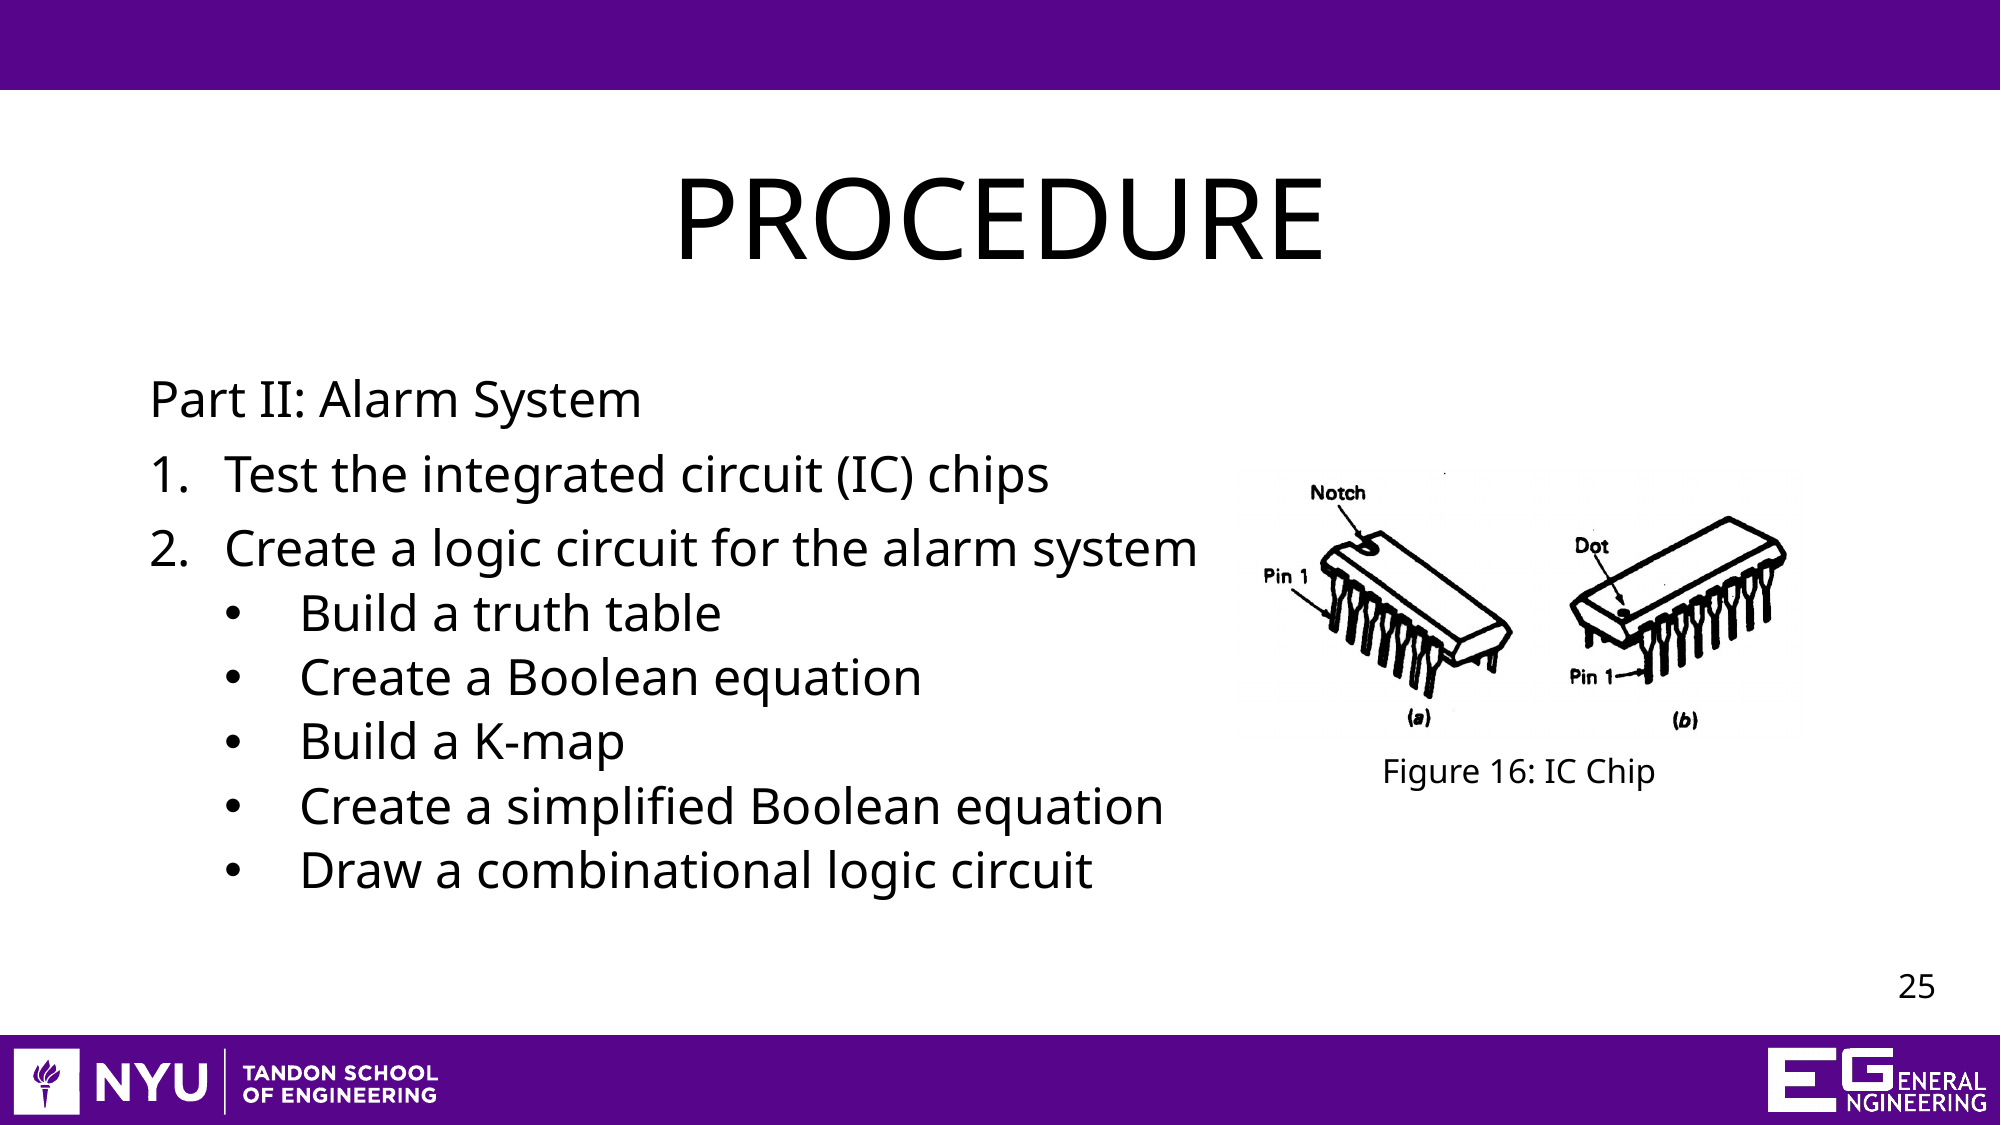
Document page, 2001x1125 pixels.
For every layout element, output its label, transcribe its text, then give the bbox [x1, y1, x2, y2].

text_box [0, 1034, 1752, 1125]
picture [13, 1048, 438, 1115]
text_box Figure 16: IC Chip [1271, 742, 1767, 798]
subtitle Part II: Alarm System Test the integrated circuit (IC) chips Create a logic circuit for the alarm system Build a truth table Create a Boolean equation Build a K-map Create a simplified Boolean equation Draw a combinational logic circuit [134, 315, 1871, 959]
text_box [0, 0, 2000, 91]
title PROCEDURE [92, 132, 1908, 292]
picture [1235, 468, 1803, 739]
picture [1752, 1031, 2000, 1125]
text_box 25 [1802, 958, 1951, 1013]
